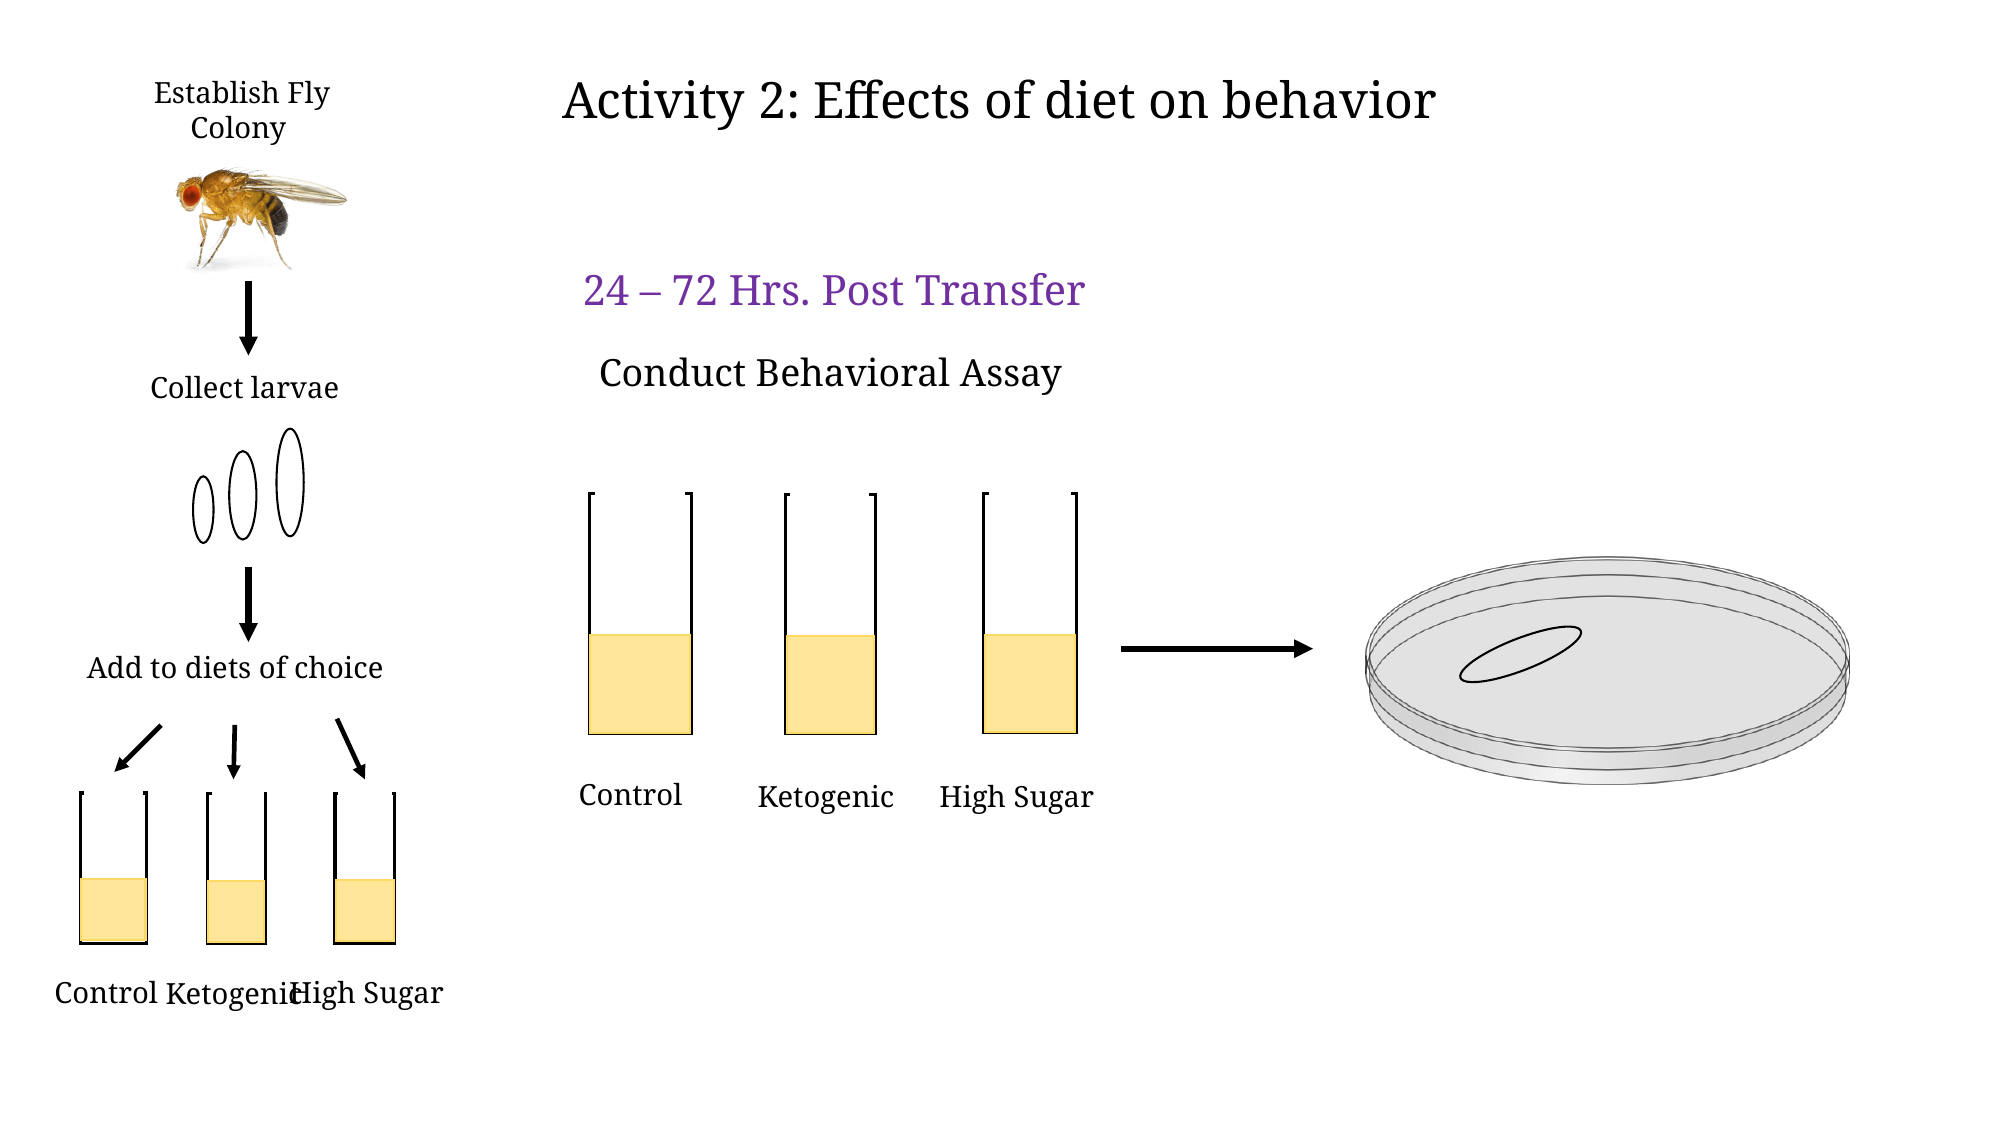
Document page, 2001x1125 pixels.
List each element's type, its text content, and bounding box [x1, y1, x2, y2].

picture [164, 159, 354, 281]
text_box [1564, 631, 1578, 640]
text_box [114, 718, 355, 780]
text_box Establish Fly Colony [115, 66, 369, 152]
text_box Conduct Behavioral Assay [554, 341, 1107, 402]
text_box 24 – 72 Hrs. Post Transfer [567, 255, 1101, 321]
text_box Add to diets of choice [60, 641, 410, 692]
text_box Collect larvae [120, 361, 377, 412]
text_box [570, 462, 1097, 822]
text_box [60, 774, 427, 1008]
picture [1364, 556, 1850, 785]
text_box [192, 428, 304, 544]
text_box Activity 2: Effects of diet on behavior [547, 60, 1453, 136]
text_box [1655, 509, 1910, 634]
